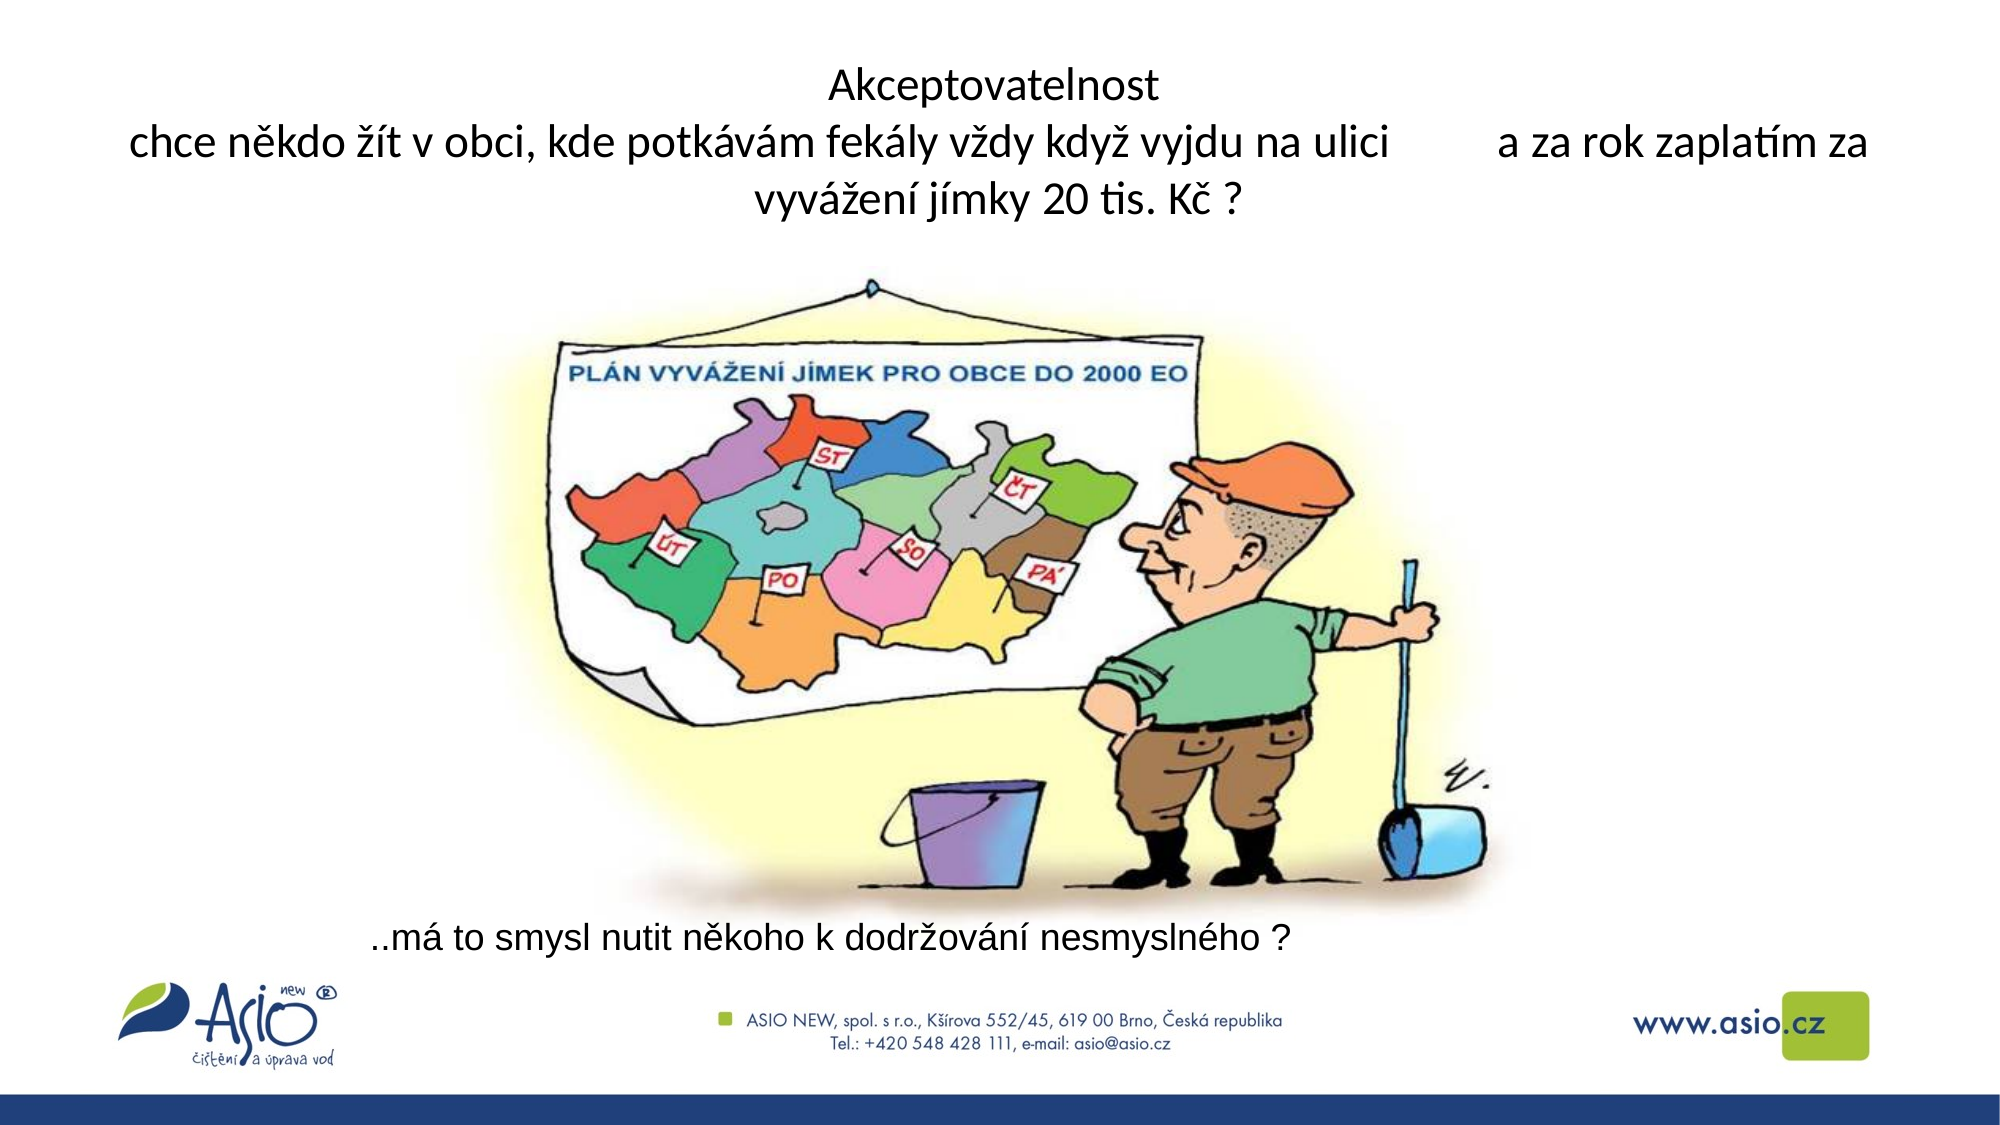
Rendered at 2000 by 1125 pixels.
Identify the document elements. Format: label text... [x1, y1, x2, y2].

text_box ..má to smysl nutit někoho k dodržování nesmyslného ? [355, 905, 1308, 965]
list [456, 266, 1544, 941]
title Akceptovatelnost chce někdo žít v obci, kde potkávám fekály vždy když vyjdu na ulici a za rok zaplatím za vyvážení jímky 20 tis. Kč ? [99, 45, 1900, 233]
picture [0, 0, 2000, 1125]
